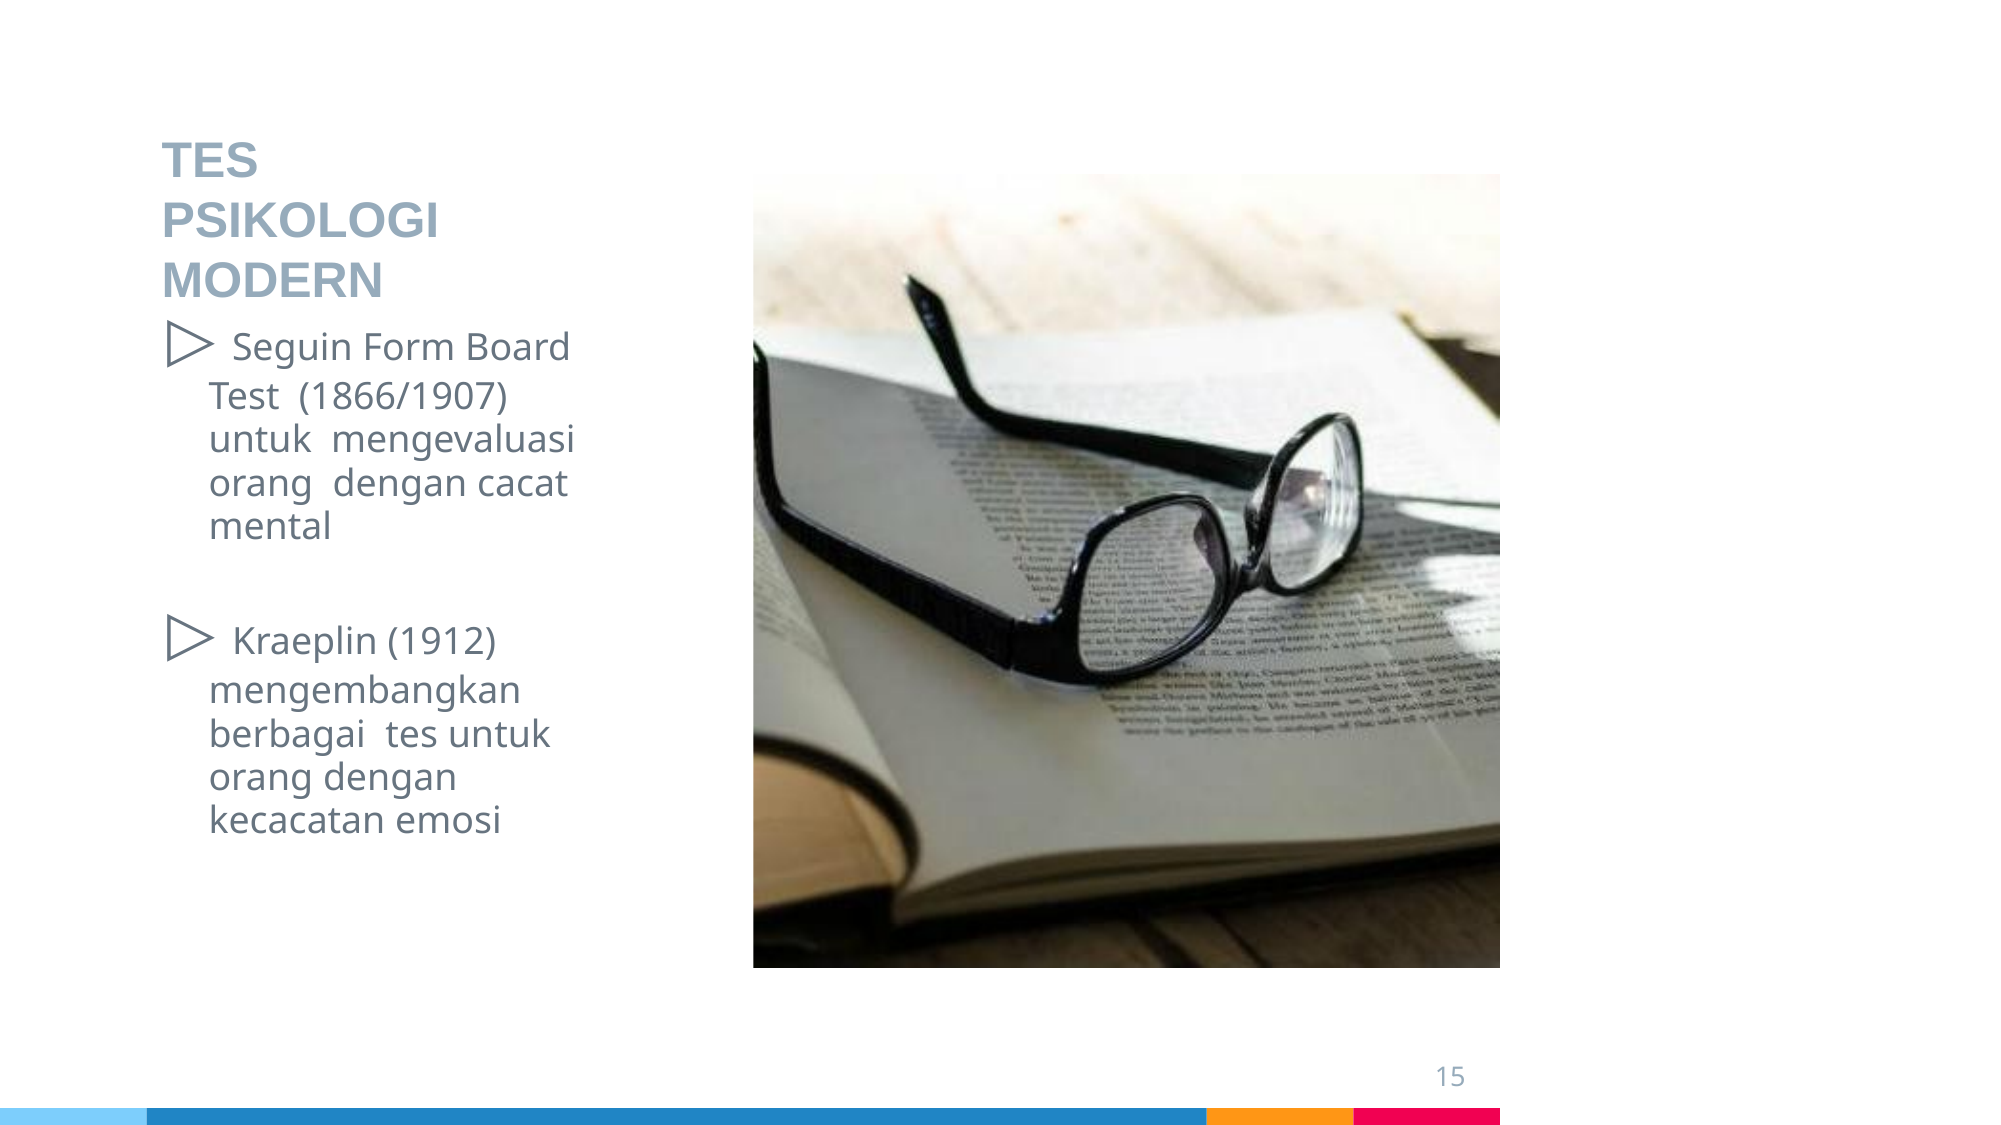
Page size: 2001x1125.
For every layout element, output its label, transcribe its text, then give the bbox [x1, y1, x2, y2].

text_box [1353, 1108, 1500, 1125]
title TES PSIKOLOGI MODERN [159, 154, 479, 279]
text_box [146, 1108, 1207, 1125]
text_box [0, 1108, 146, 1125]
text_box [1207, 1108, 1353, 1125]
text_box [753, 174, 1500, 968]
text_box 15 [1432, 1056, 1469, 1094]
text_box ▷ Seguin Form Board Test (1866/1907) untuk mengevaluasi orang dengan cacat mental ▷ Kraeplin (1912) mengembangkan berbagai tes untuk orang dengan kecacatan emosi [165, 298, 642, 758]
